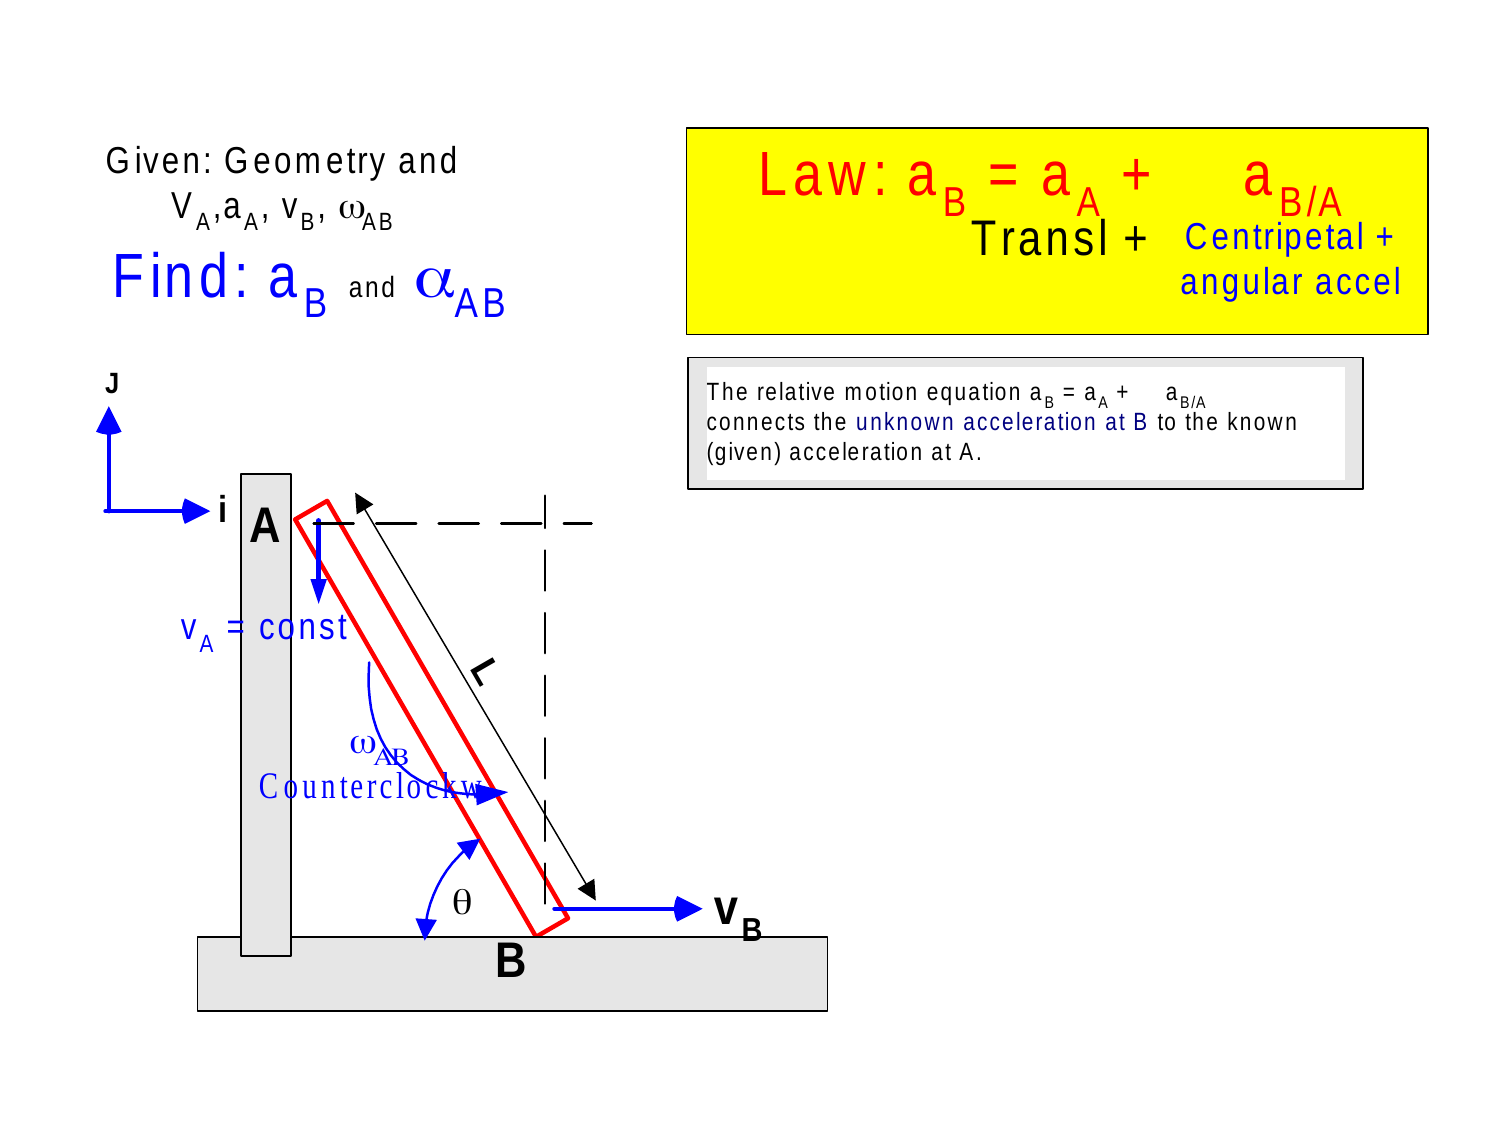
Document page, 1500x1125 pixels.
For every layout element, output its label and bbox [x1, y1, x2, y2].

text_box [87, 124, 1431, 1014]
